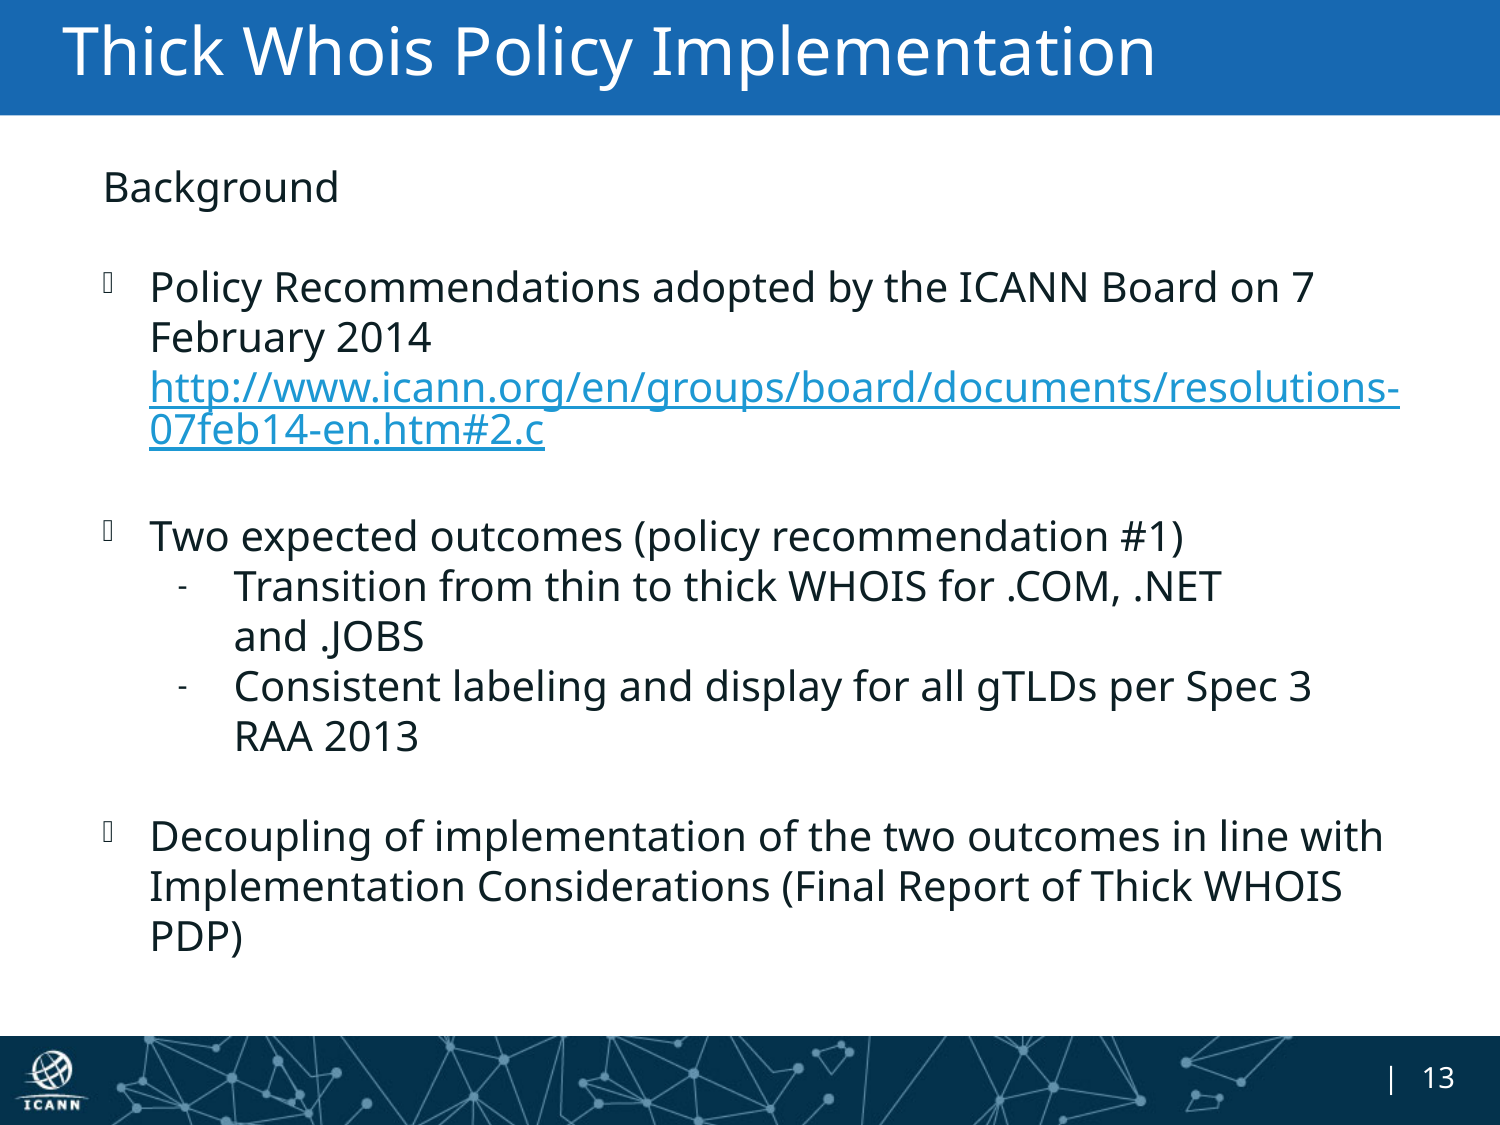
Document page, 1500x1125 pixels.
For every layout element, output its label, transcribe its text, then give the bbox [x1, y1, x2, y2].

text_box Background Policy Recommendations adopted by the ICANN Board on 7 February 2014 http://www.icann.org/en/groups/board/documents/resolutions-07feb14-en.htm#2.c Two expected outcomes (policy recommendation #1) Transition from thin to thick WHOIS for .COM, .NET and .JOBS Consistent labeling and display for all gTLDs per Spec 3 RAA 2013 Decoupling of implementation of the two outcomes in line with Implementation Considerations (Final Report of Thick WHOIS PDP) [87, 153, 1417, 926]
picture [0, 1036, 1500, 1125]
title Thick Whois Policy Implementation [0, 0, 1500, 116]
